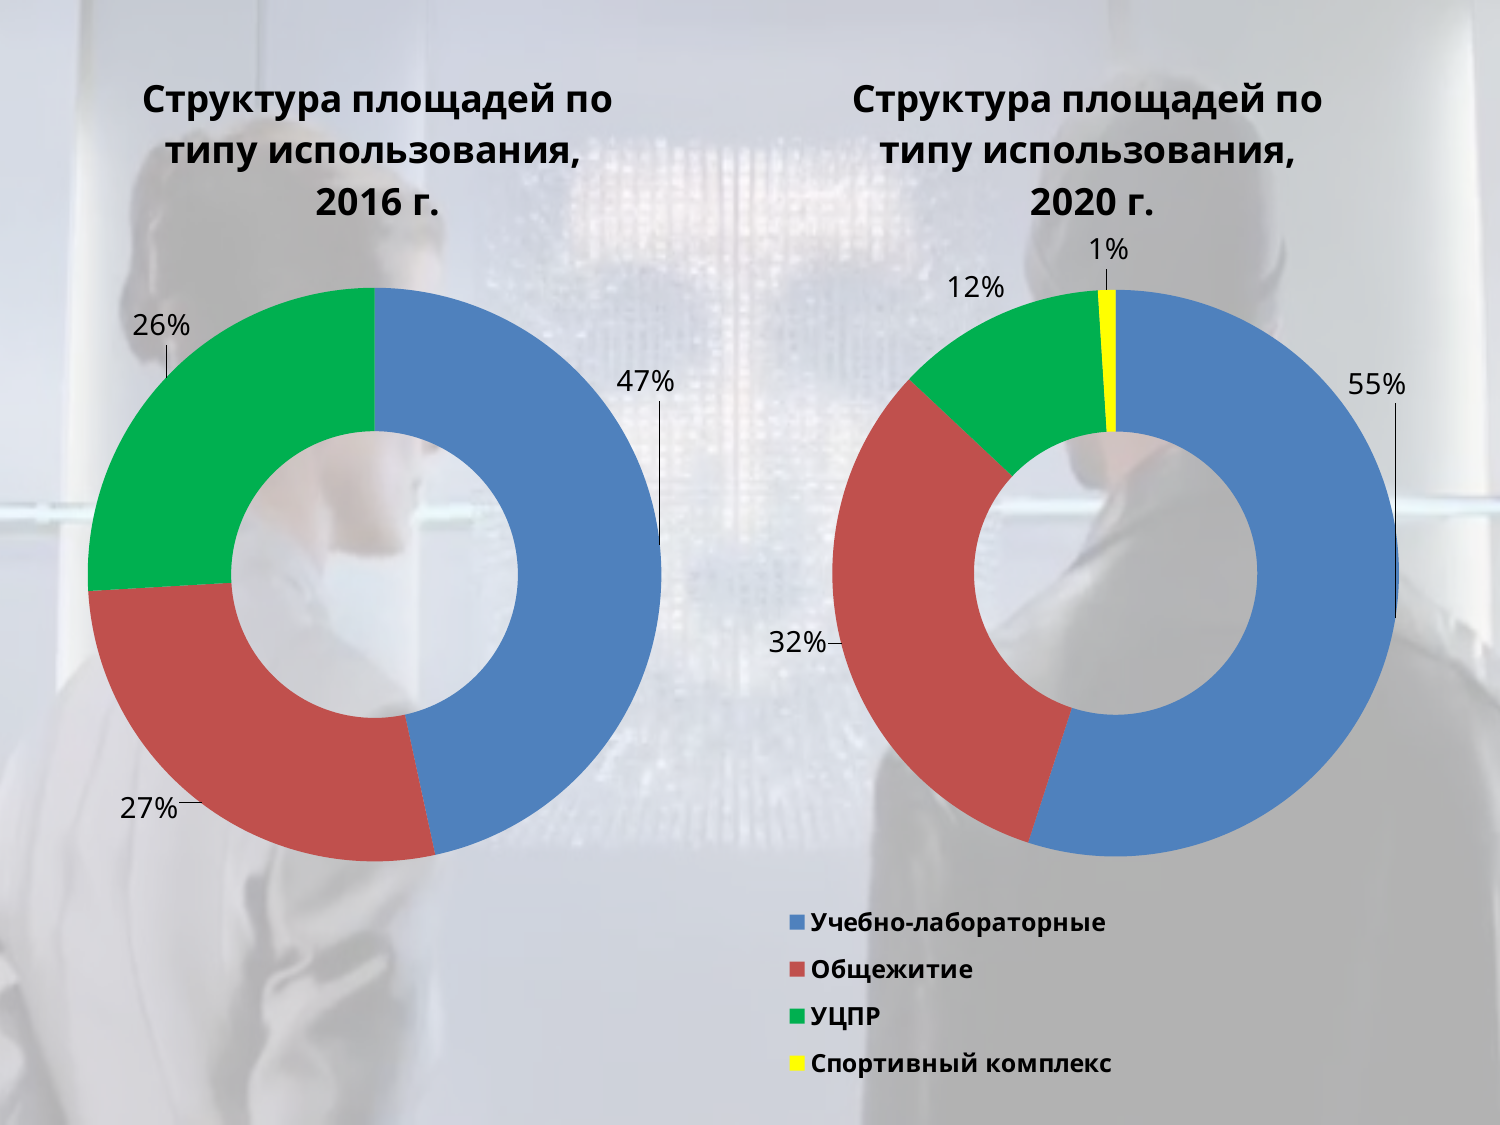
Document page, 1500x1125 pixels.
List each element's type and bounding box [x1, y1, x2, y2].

chart [41, 30, 1471, 1107]
